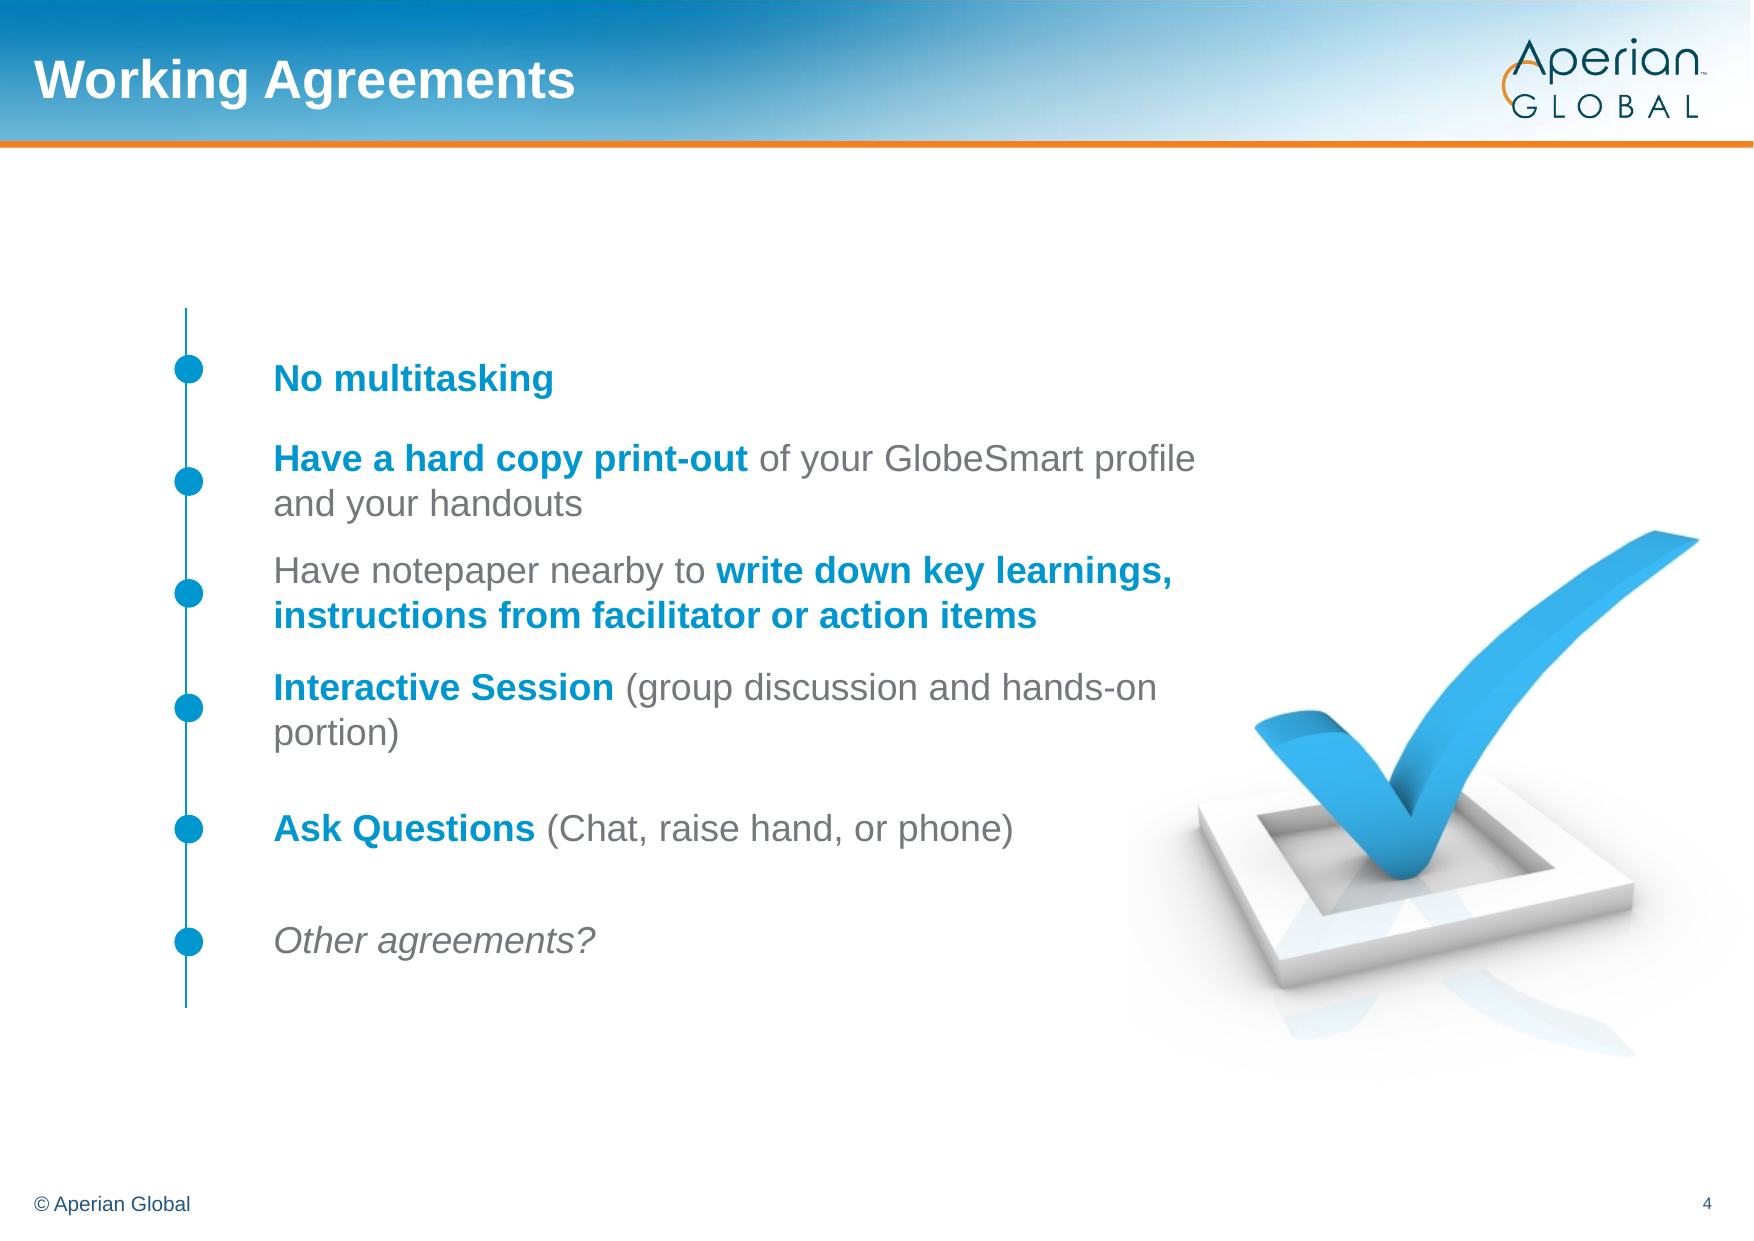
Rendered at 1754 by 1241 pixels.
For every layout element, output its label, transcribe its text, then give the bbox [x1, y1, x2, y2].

text_box Other agreements? [218, 893, 1118, 985]
text_box [194, 816, 203, 842]
text_box [194, 929, 203, 955]
text_box [194, 695, 203, 721]
text_box Have notepaper nearby to write down key learnings, instructions from facilitator or action items [218, 545, 1118, 637]
picture [1128, 567, 1133, 579]
text_box Have a hard copy print-out of your GlobeSmart profile and your handouts [218, 433, 1222, 524]
text_box [194, 357, 203, 382]
text_box Ask Questions (Chat, raise hand, or phone) [218, 781, 1118, 872]
text_box No multitasking [218, 331, 1222, 422]
picture [0, 0, 1754, 149]
text_box [194, 469, 203, 494]
text_box [194, 581, 203, 606]
text_box Interactive Session (group discussion and hands-on portion) [218, 662, 1118, 754]
title Working Agreements [34, 32, 1415, 128]
picture [1128, 482, 1754, 1109]
